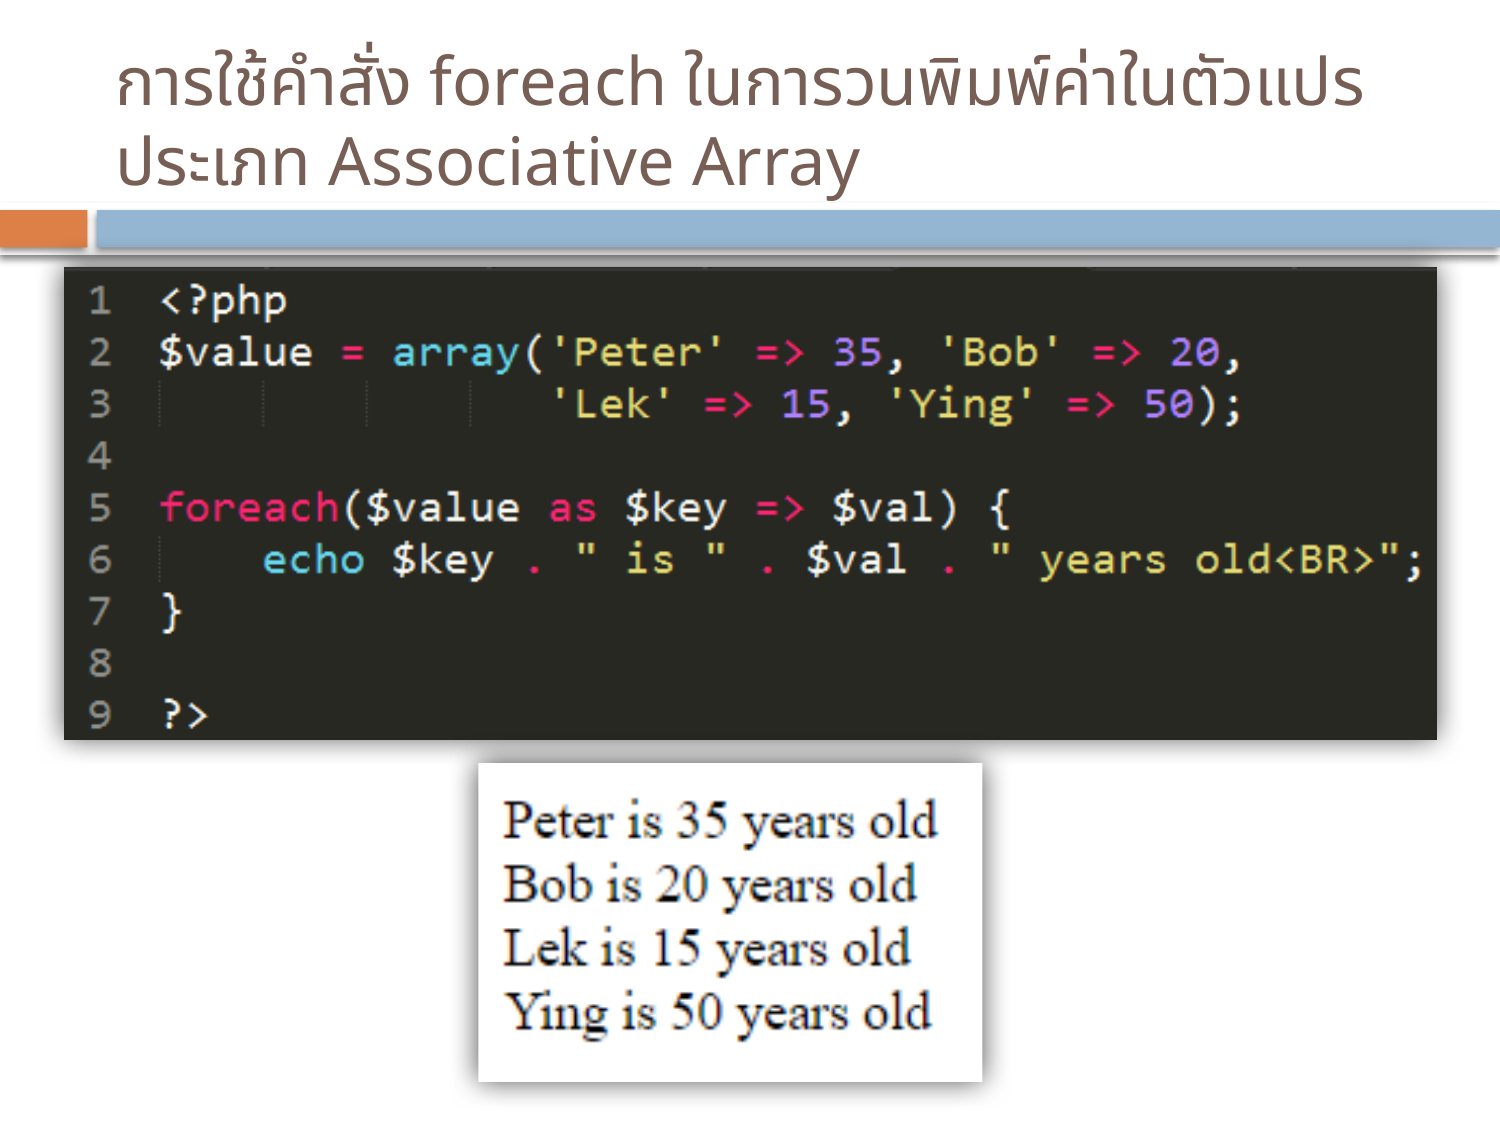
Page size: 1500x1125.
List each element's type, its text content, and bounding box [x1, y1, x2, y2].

picture [477, 762, 983, 1082]
title การใช้คำสั่ง foreach ในการวนพิมพ์ค่าในตัวแปรประเภท Associative Array [100, 37, 1438, 200]
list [64, 266, 1438, 740]
